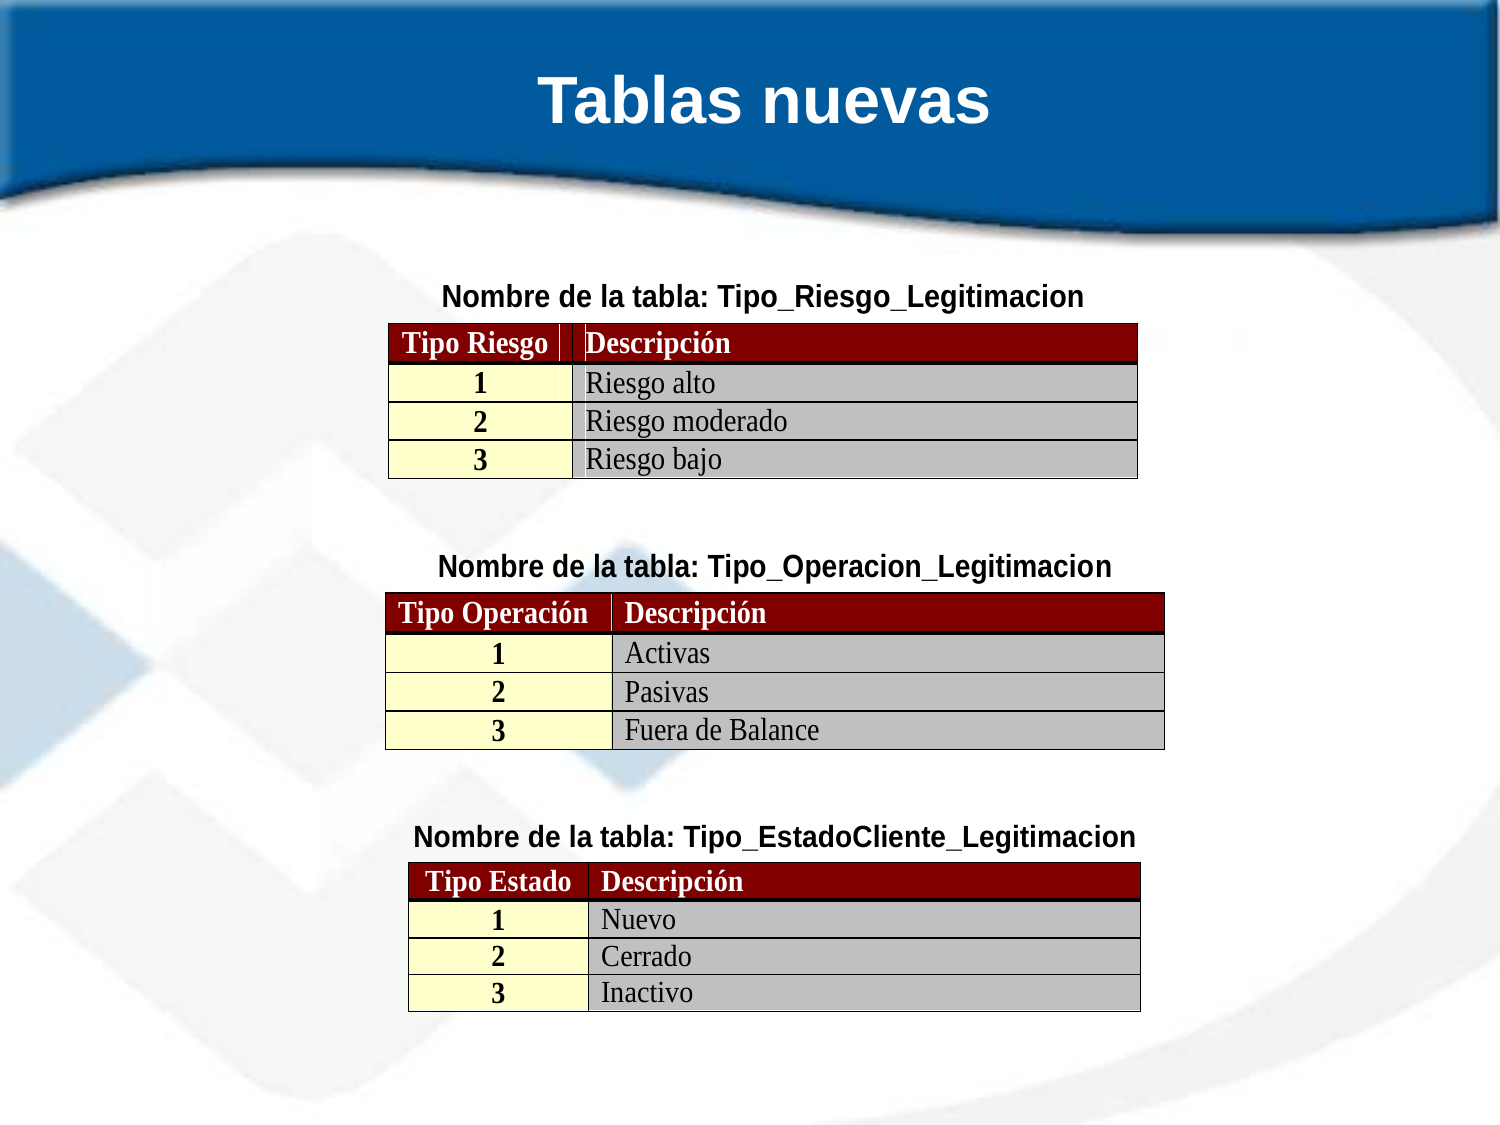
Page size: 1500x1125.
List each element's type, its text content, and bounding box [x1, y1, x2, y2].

title Tablas nuevas [76, 30, 1471, 138]
picture [0, 0, 1500, 1125]
